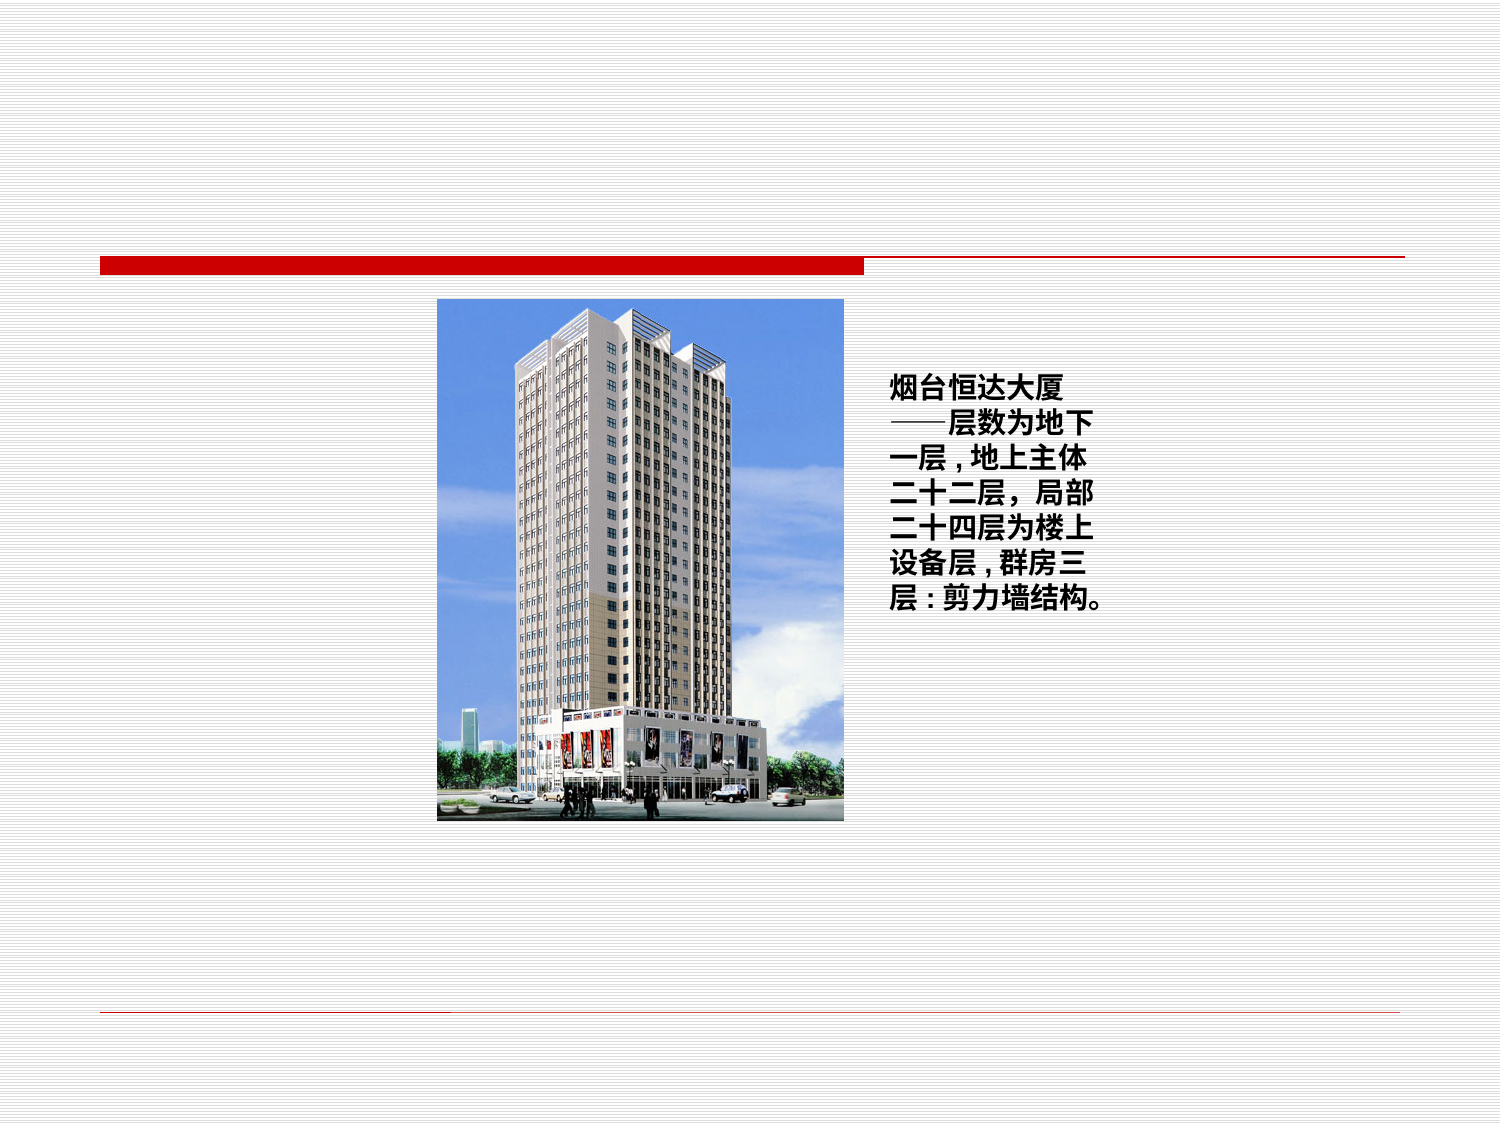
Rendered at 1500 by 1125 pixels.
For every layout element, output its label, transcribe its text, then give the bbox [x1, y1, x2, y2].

picture [437, 299, 844, 821]
text_box 烟台恒达大厦——层数为地下一层,地上主体二十二层，局部二十四层为楼上设备层,群房三层:剪力墙结构。 [874, 362, 1113, 622]
